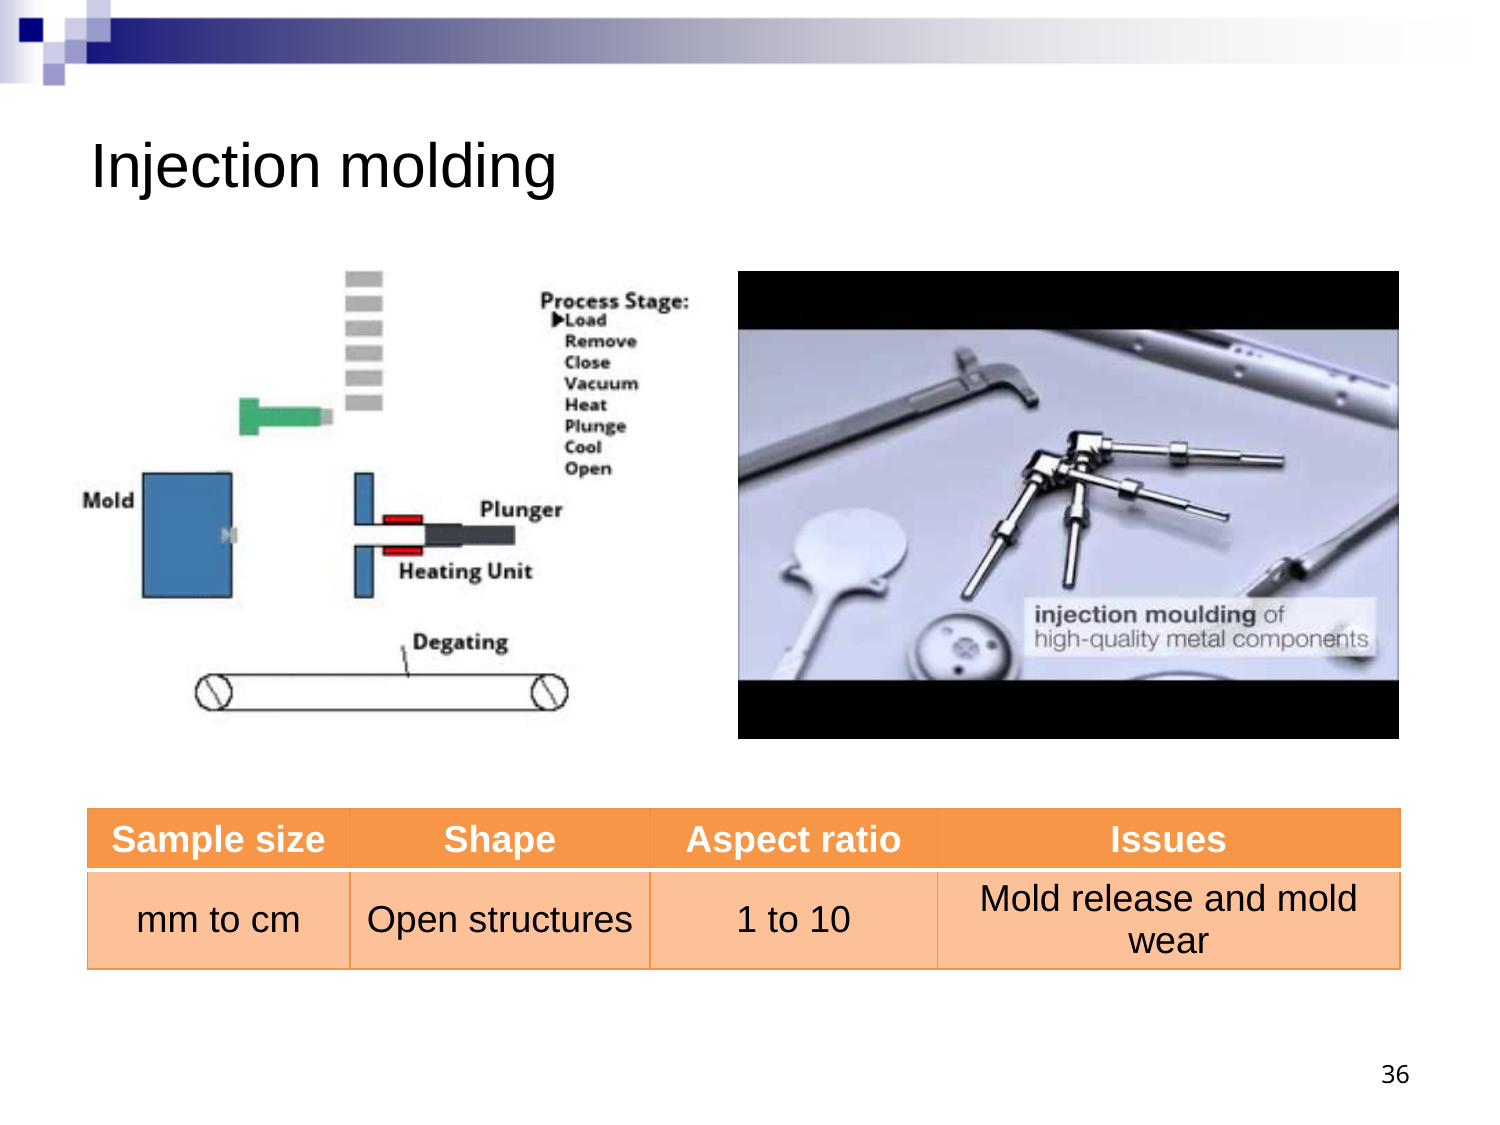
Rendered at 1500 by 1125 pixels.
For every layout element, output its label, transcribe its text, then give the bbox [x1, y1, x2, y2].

table_header Aspect ratio [651, 810, 937, 868]
table_cell mm to cm [88, 872, 349, 968]
table_cell 1 to 10 [651, 872, 937, 968]
table_cell Mold release and mold wear [938, 872, 1399, 968]
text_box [737, 270, 1400, 740]
picture [0, 0, 1500, 1125]
table_cell Open structures [351, 872, 649, 968]
table_header Shape [351, 810, 649, 868]
table_header Sample size [88, 810, 349, 868]
table_header Issues [938, 810, 1399, 868]
slide_number 36 [1074, 1024, 1426, 1101]
title Injection molding [74, 74, 1401, 251]
